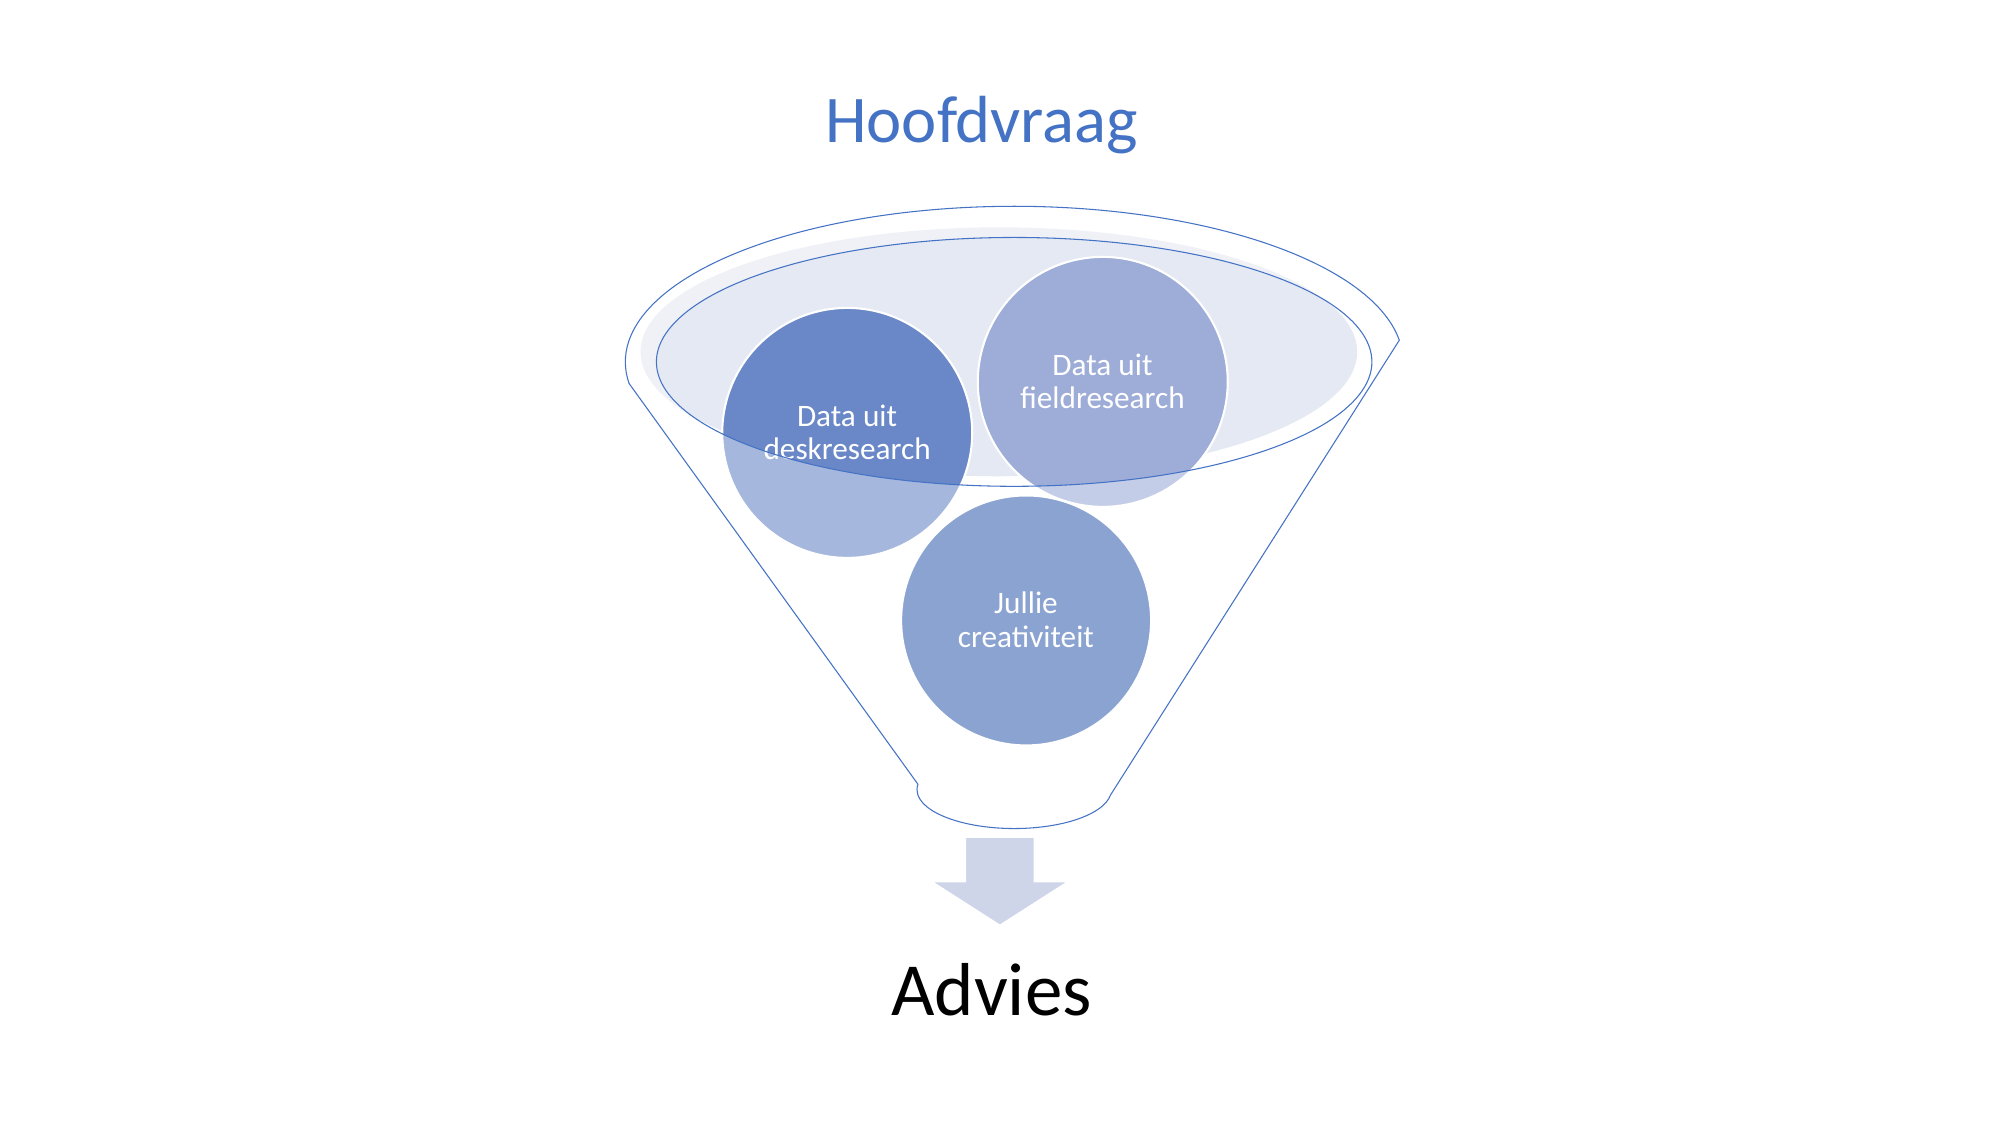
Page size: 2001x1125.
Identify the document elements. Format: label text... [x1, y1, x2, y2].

text_box Hoofdvraag [810, 68, 1653, 164]
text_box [333, 191, 1667, 1081]
